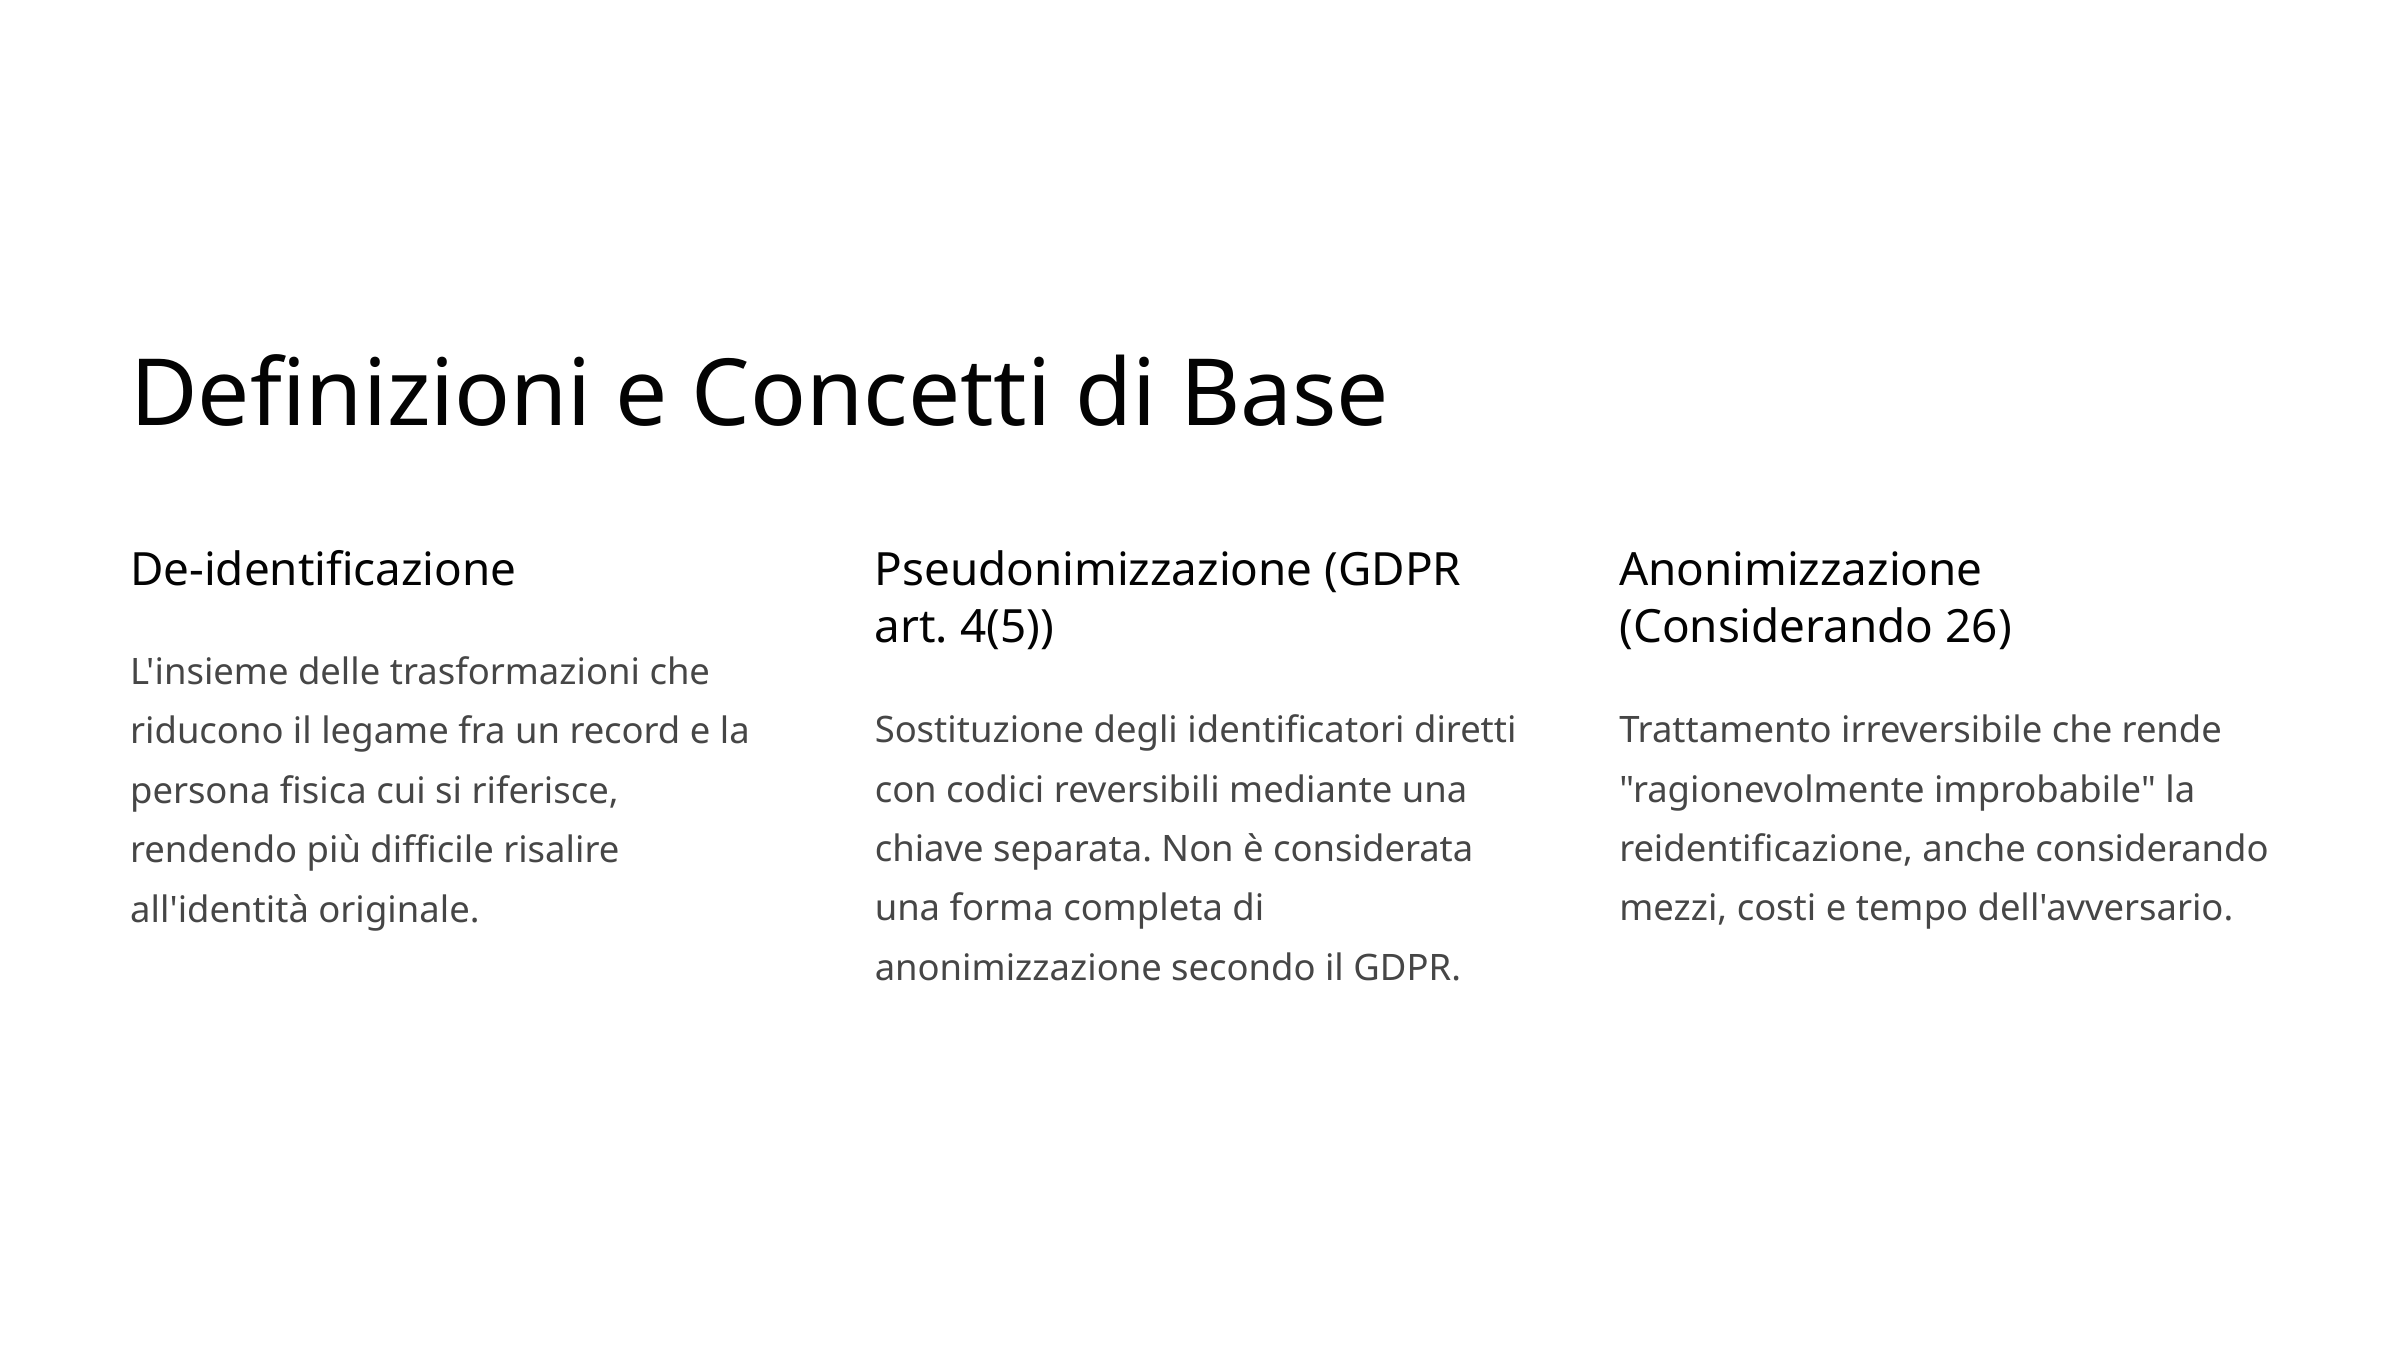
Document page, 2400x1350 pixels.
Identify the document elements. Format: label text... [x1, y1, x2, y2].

text_box Sostituzione degli identificatori diretti con codici reversibili mediante una chiave separata. Non è considerata una forma completa di anonimizzazione secondo il GDPR. [874, 690, 1528, 989]
text_box L'insieme delle trasformazioni che riducono il legame fra un record e la persona fisica cui si riferisce, rendendo più difficile risalire all'identità originale. [130, 632, 783, 931]
text_box Trattamento irreversibile che rende "ragionevolmente improbabile" la reidentificazione, anche considerando mezzi, costi e tempo dell'avversario. [1619, 690, 2272, 989]
text_box De-identificazione [130, 537, 596, 596]
text_box Pseudonimizzazione (GDPR art. 4(5)) [874, 537, 1528, 654]
text_box Anonimizzazione (Considerando 26) [1619, 537, 2272, 654]
text_box Definizioni e Concetti di Base [130, 328, 1435, 445]
